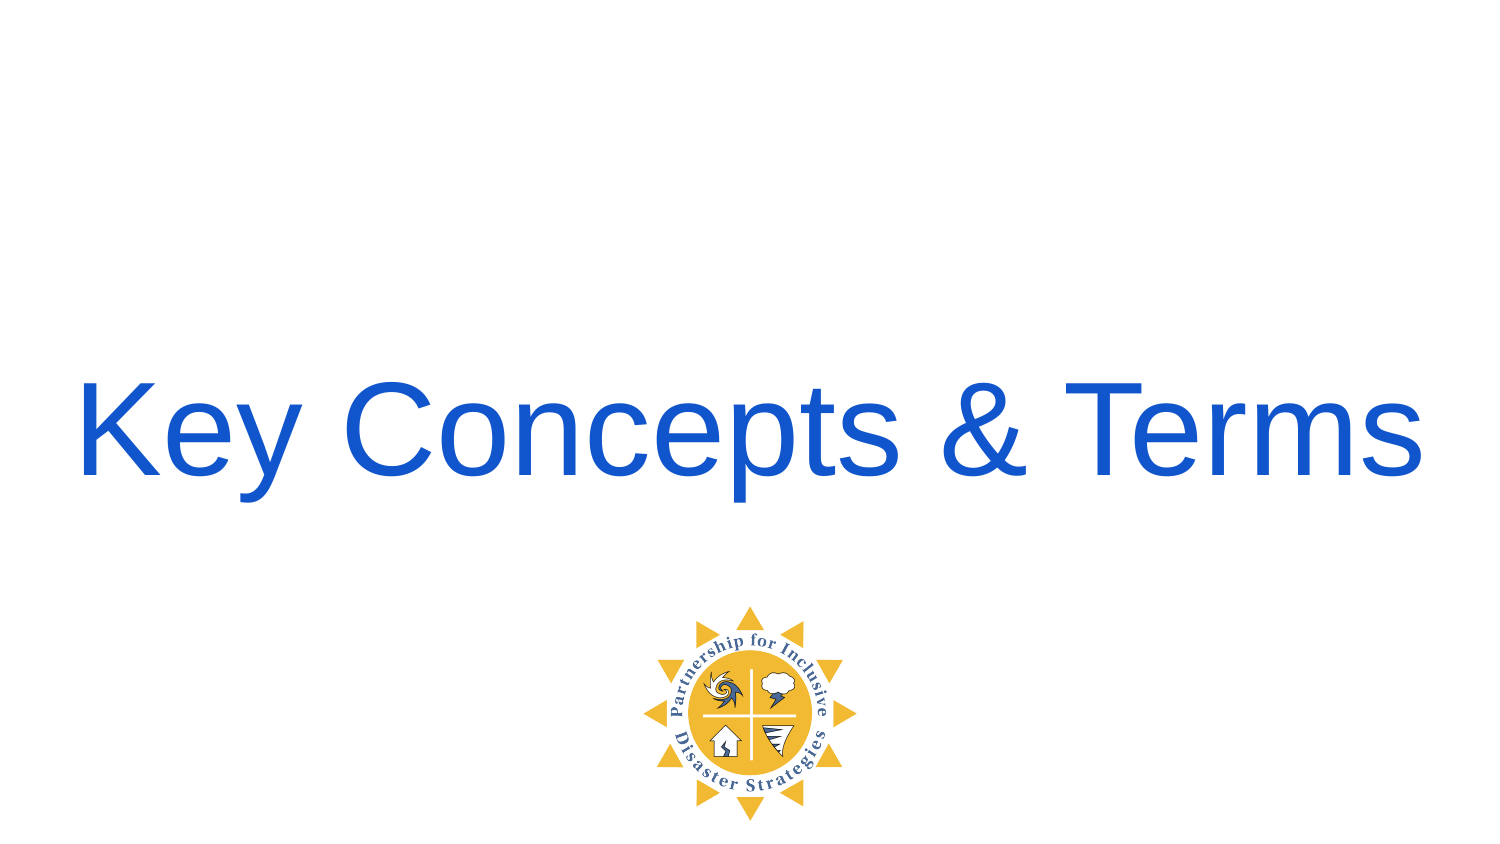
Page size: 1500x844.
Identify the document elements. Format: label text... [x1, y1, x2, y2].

picture [642, 605, 857, 821]
title Key Concepts & Terms [51, 352, 1449, 491]
